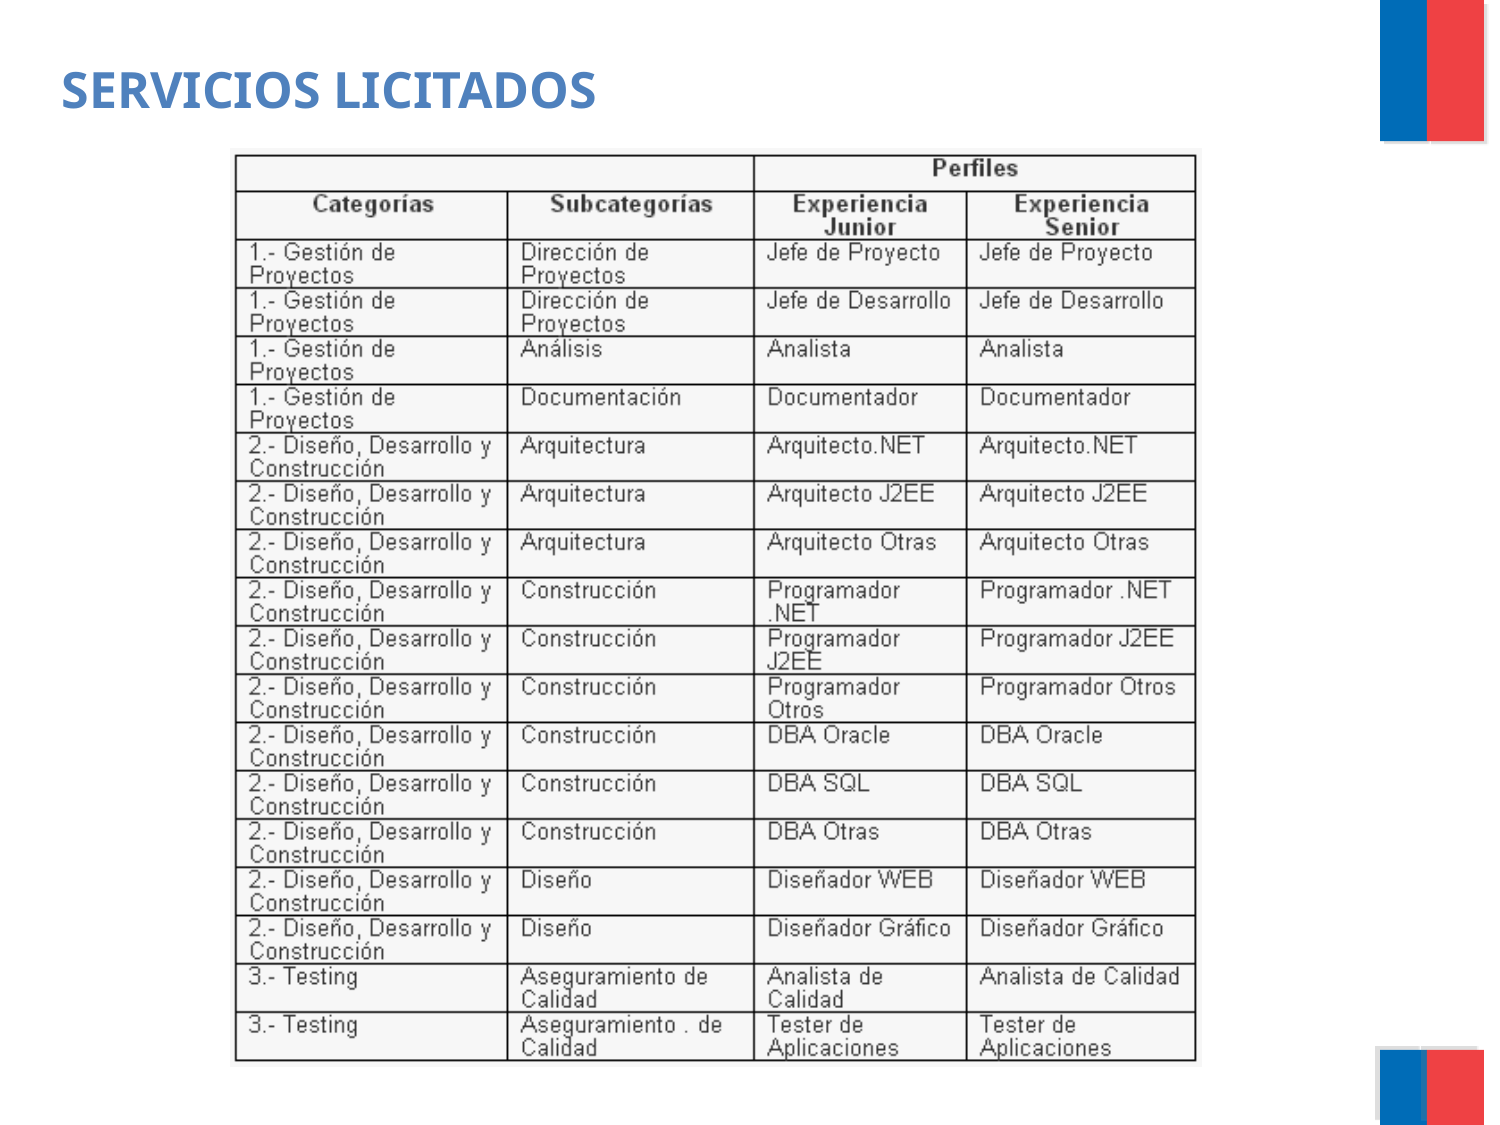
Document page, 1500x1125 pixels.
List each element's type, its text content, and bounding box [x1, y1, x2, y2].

text_box SERVICIOS LICITADOS [46, 51, 1418, 126]
picture [230, 148, 1202, 1067]
